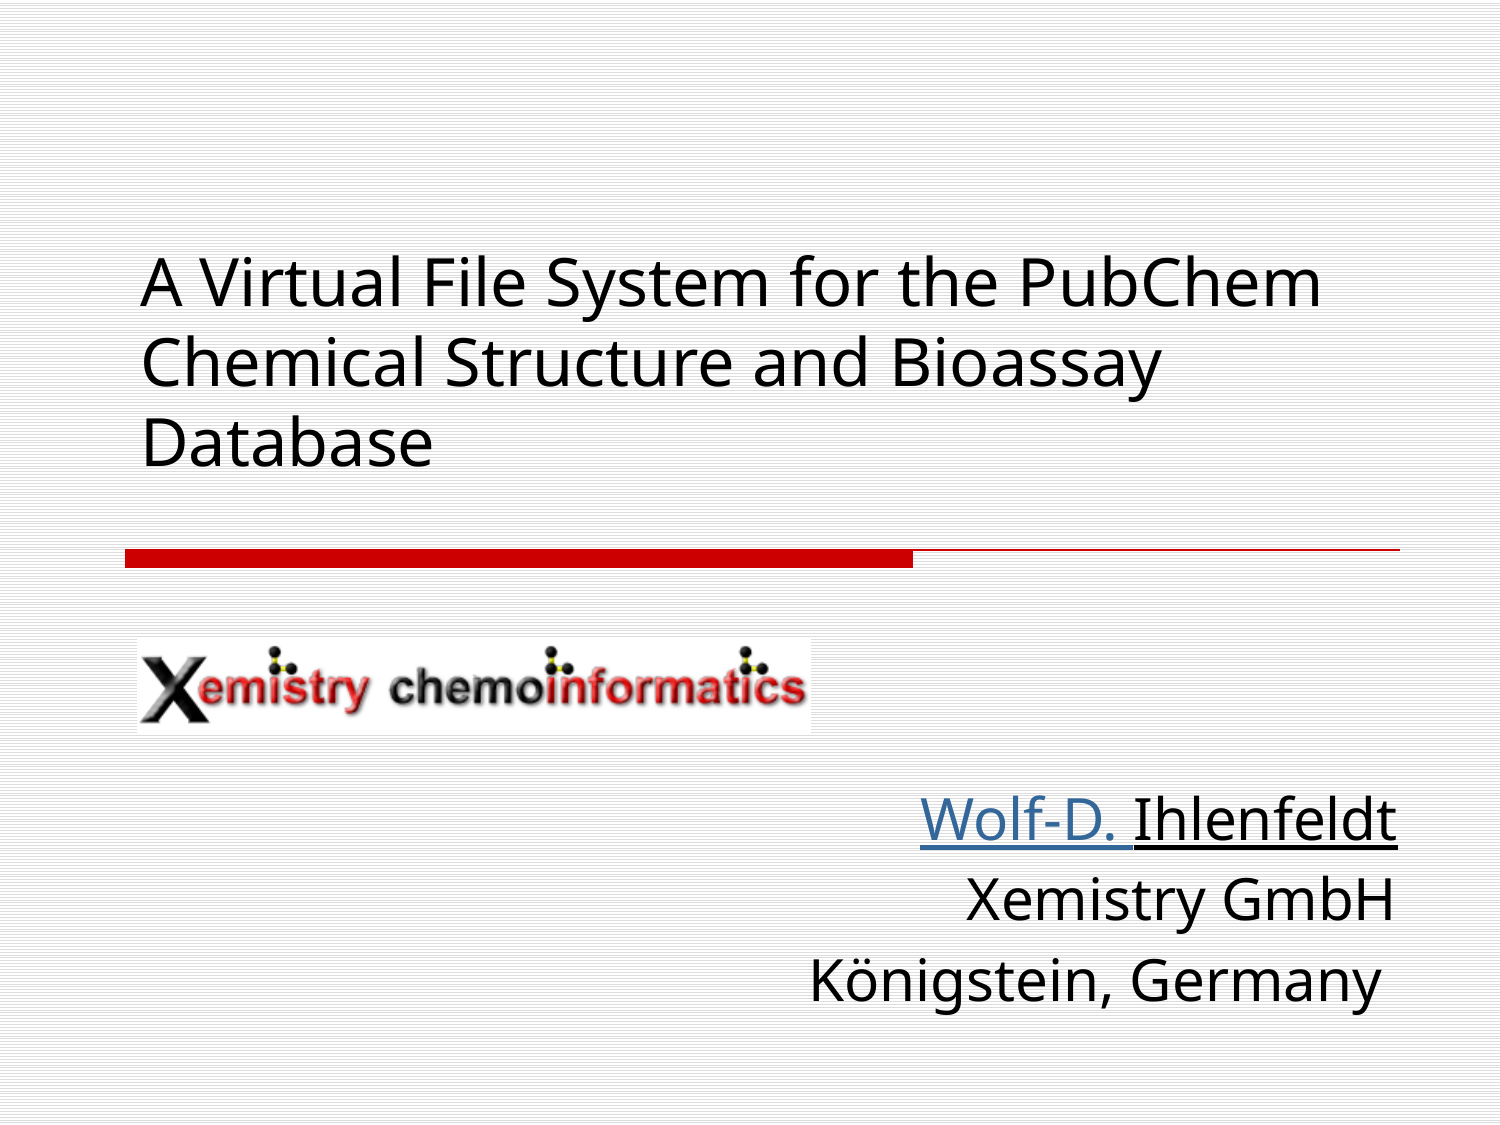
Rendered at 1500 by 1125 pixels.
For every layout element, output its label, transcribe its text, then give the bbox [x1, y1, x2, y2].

picture [137, 637, 812, 733]
title A Virtual File System for the PubChem Chemical Structure and Bioassay Database [124, 212, 1401, 488]
subtitle Wolf-D. Ihlenfeldt Xemistry GmbH Königstein, Germany [362, 774, 1413, 1063]
